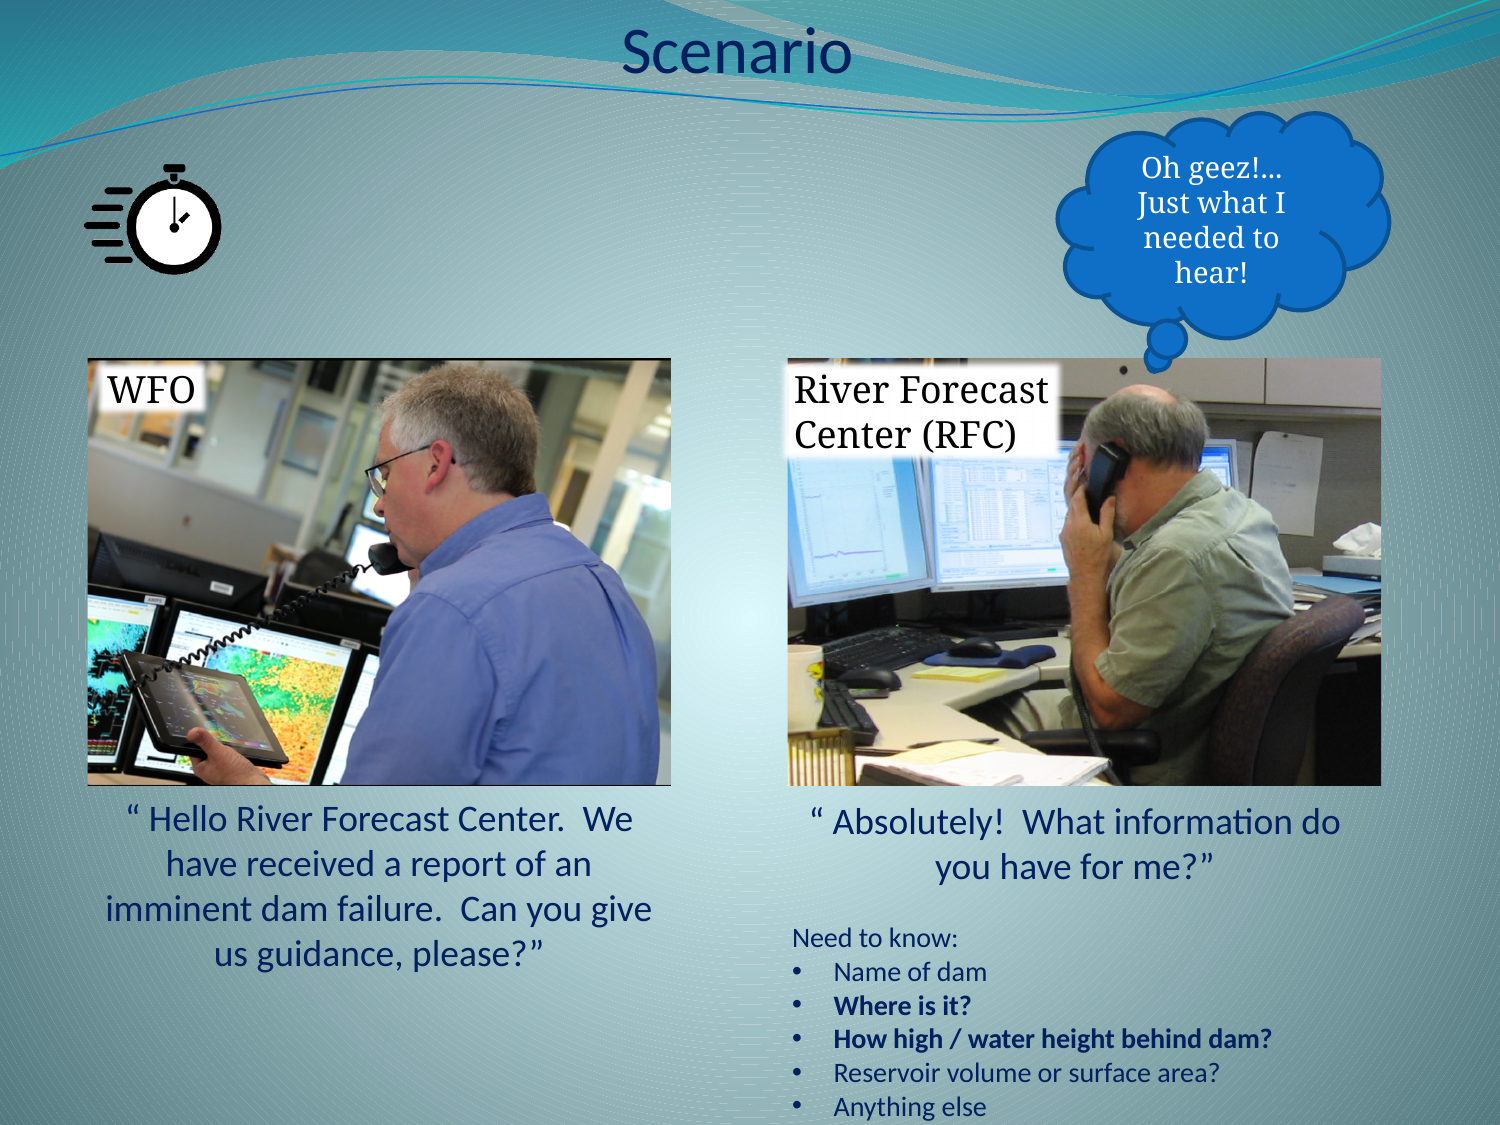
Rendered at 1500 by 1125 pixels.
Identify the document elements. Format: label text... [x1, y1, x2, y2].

picture [81, 147, 226, 291]
text_box Oh geez!... Just what I needed to hear! [1055, 118, 1392, 357]
picture [787, 358, 1382, 786]
text_box “ Absolutely! What information do you have for me?” [793, 798, 1357, 888]
title Scenario [137, 0, 1338, 200]
picture [87, 358, 672, 786]
text_box “ Hello River Forecast Center. We have received a report of an imminent dam failure. Can you give us guidance, please?” [97, 798, 661, 1038]
text_box Need to know: Name of dam Where is it? How high / water height behind dam? Reservoir volume or surface area? Anything else [792, 912, 1355, 1125]
title Methodology [226, 148, 233, 200]
